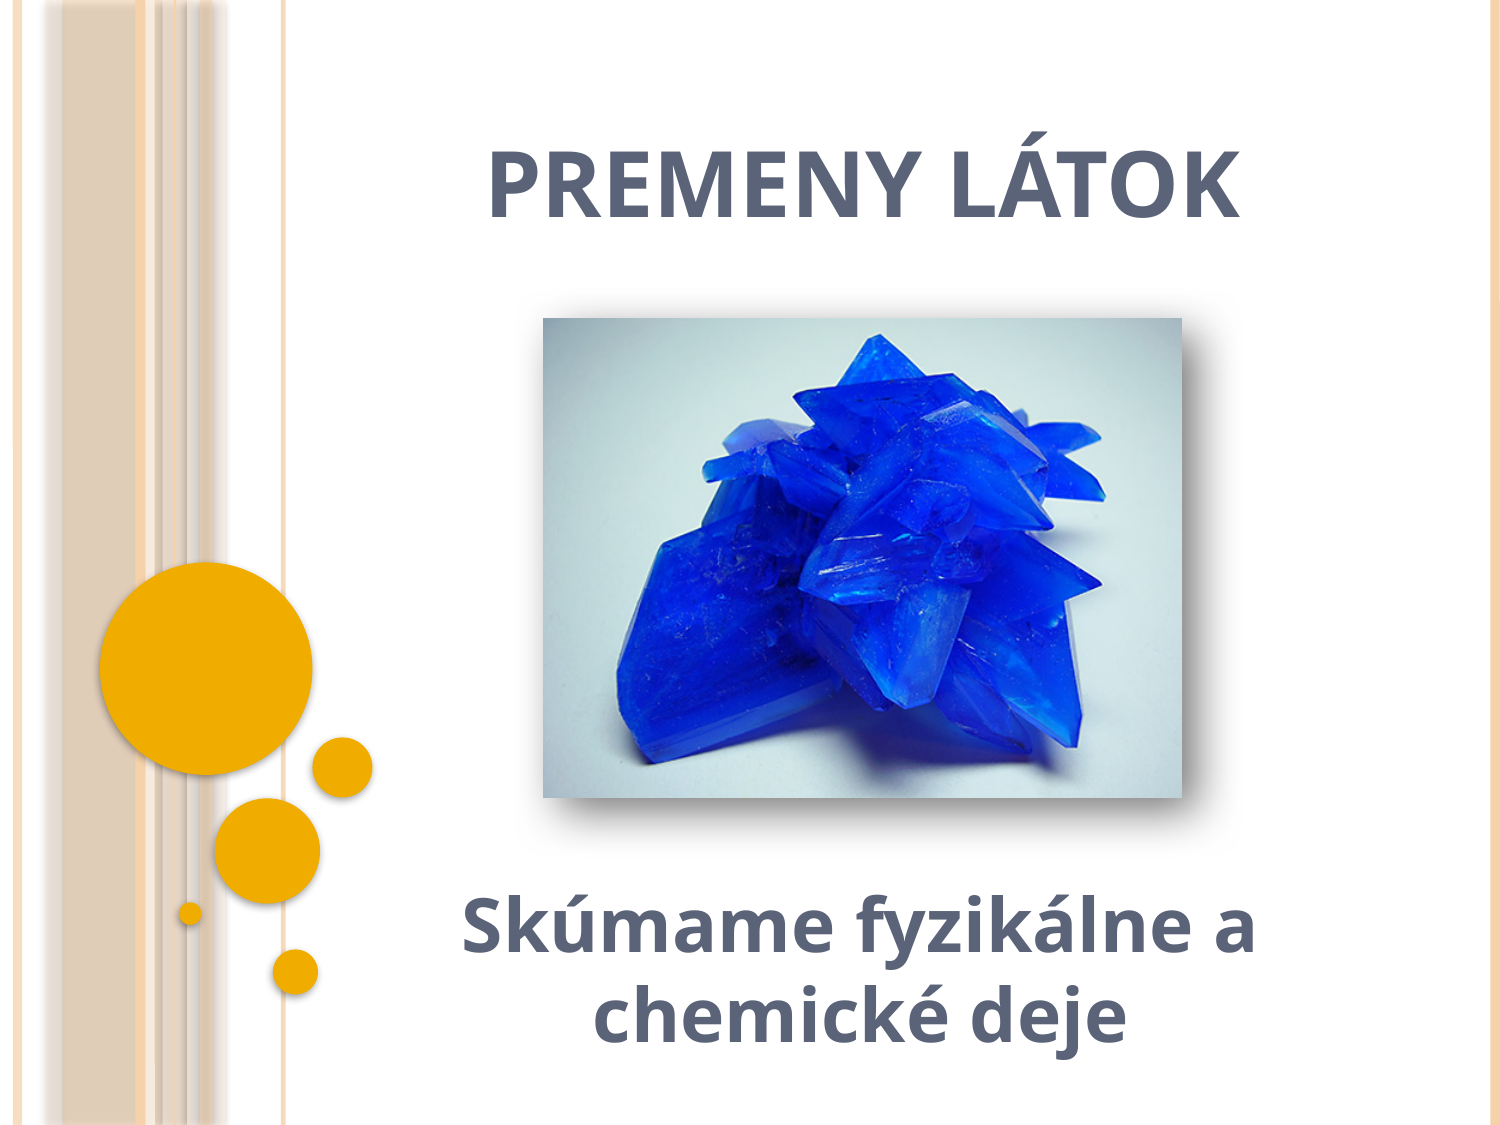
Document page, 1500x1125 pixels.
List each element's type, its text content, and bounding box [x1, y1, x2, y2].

subtitle Skúmame fyzikálne a chemické deje [312, 869, 1409, 1083]
picture [543, 317, 1183, 798]
title Premeny látok [317, 66, 1409, 244]
